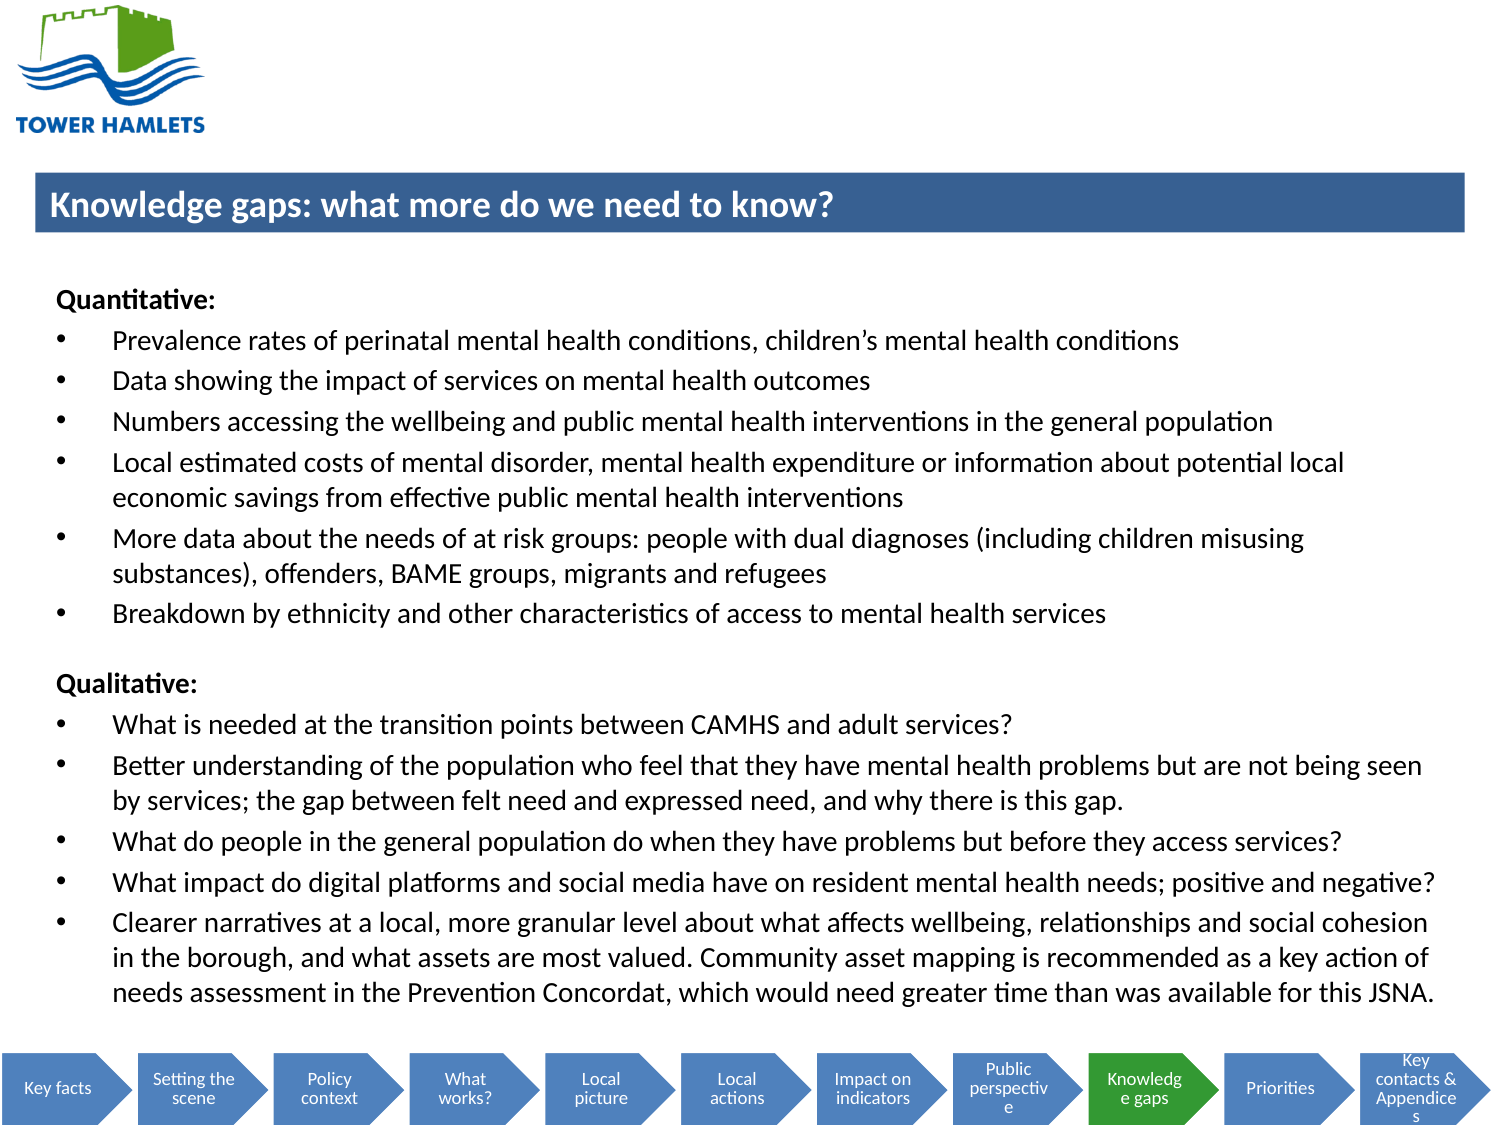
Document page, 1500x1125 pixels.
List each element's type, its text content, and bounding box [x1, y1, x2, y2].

list Quantitative: Prevalence rates of perinatal mental health conditions, children’s mental health conditions Data showing the impact of services on mental health outcomes Numbers accessing the wellbeing and public mental health interventions in the general population Local estimated costs of mental disorder, mental health expenditure or information about potential local economic savings from effective public mental health interventions More data about the needs of at risk groups: people with dual diagnoses (including children misusing substances), offenders, BAME groups, migrants and refugees Breakdown by ethnicity and other characteristics of access to mental health services Qualitative: What is needed at the transition points between CAMHS and adult services? Better understanding of the population who feel that they have mental health problems but are not being seen by services; the gap between felt need and expressed need, and why there is this gap. What do people in the general population do when they have problems but before they access services? What impact do digital platforms and social media have on resident mental health needs; positive and negative? Clearer narratives at a local, more granular level about what affects wellbeing, relationships and social cohesion in the borough, and what assets are most valued. Community asset mapping is recommended as a key action of needs assessment in the Prevention Concordat, which would need greater time than was available for this JSNA. [41, 231, 1459, 1083]
picture [16, 5, 205, 133]
